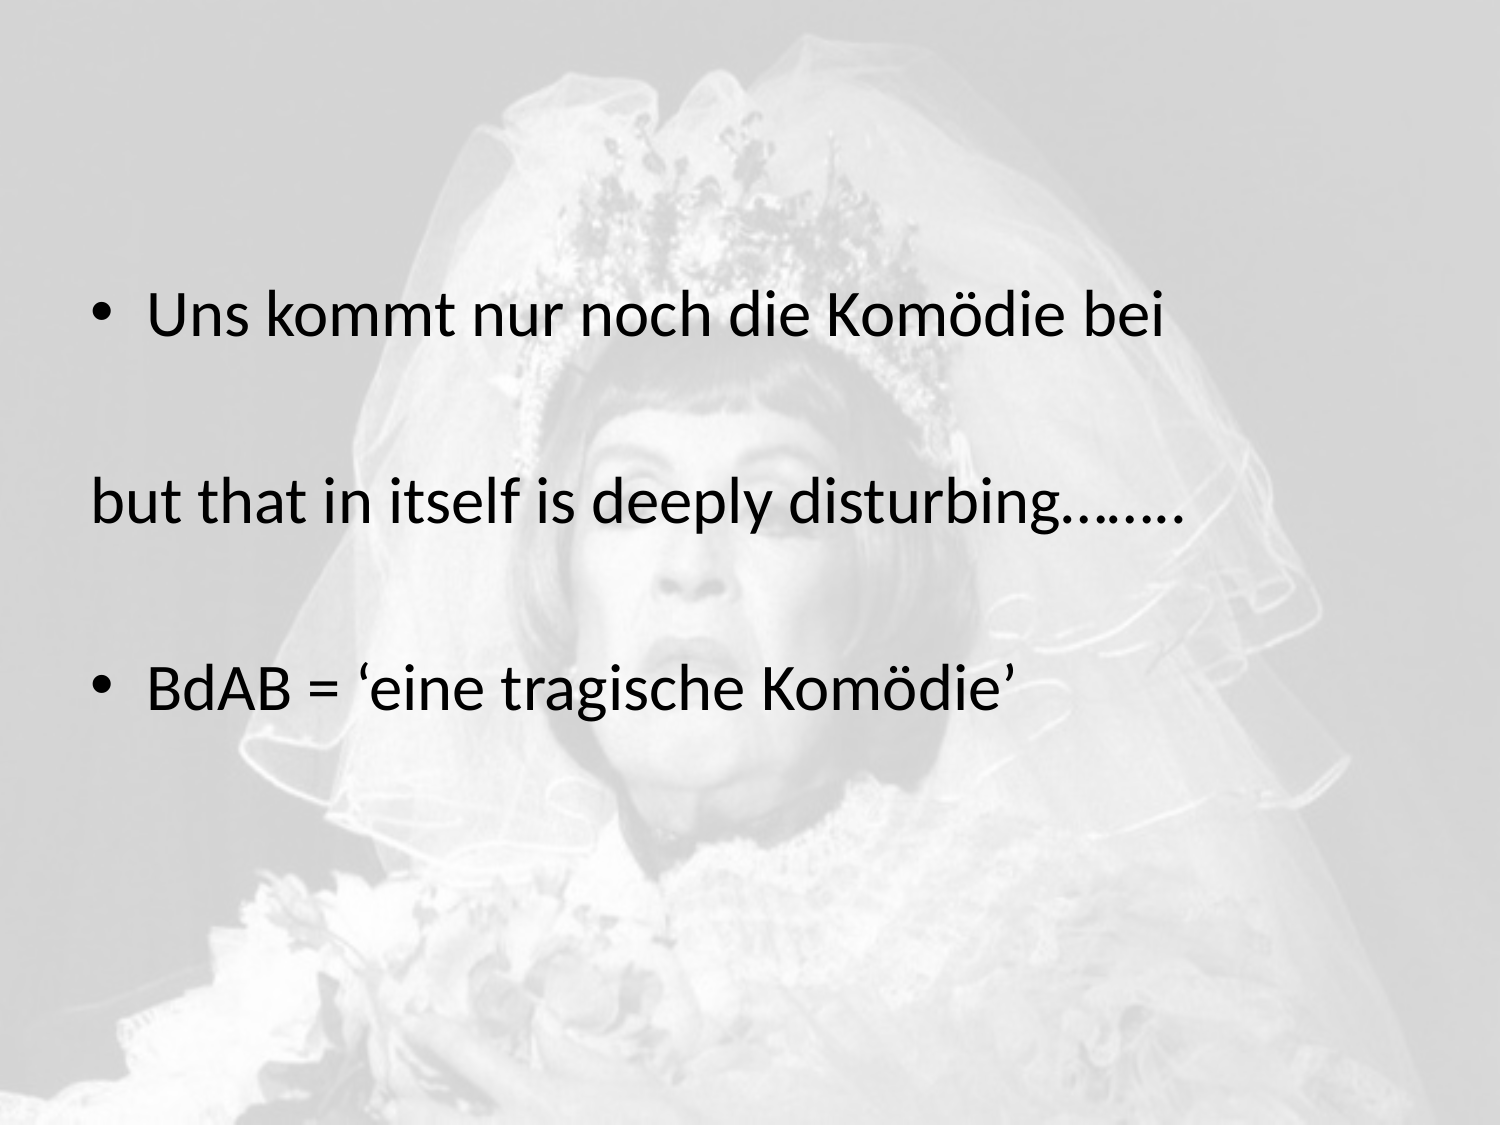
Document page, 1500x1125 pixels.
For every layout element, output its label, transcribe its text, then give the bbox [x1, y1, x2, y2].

list Uns kommt nur noch die Komödie bei but that in itself is deeply disturbing…….. BdAB = ‘eine tragische Komödie’ [75, 262, 1425, 1005]
